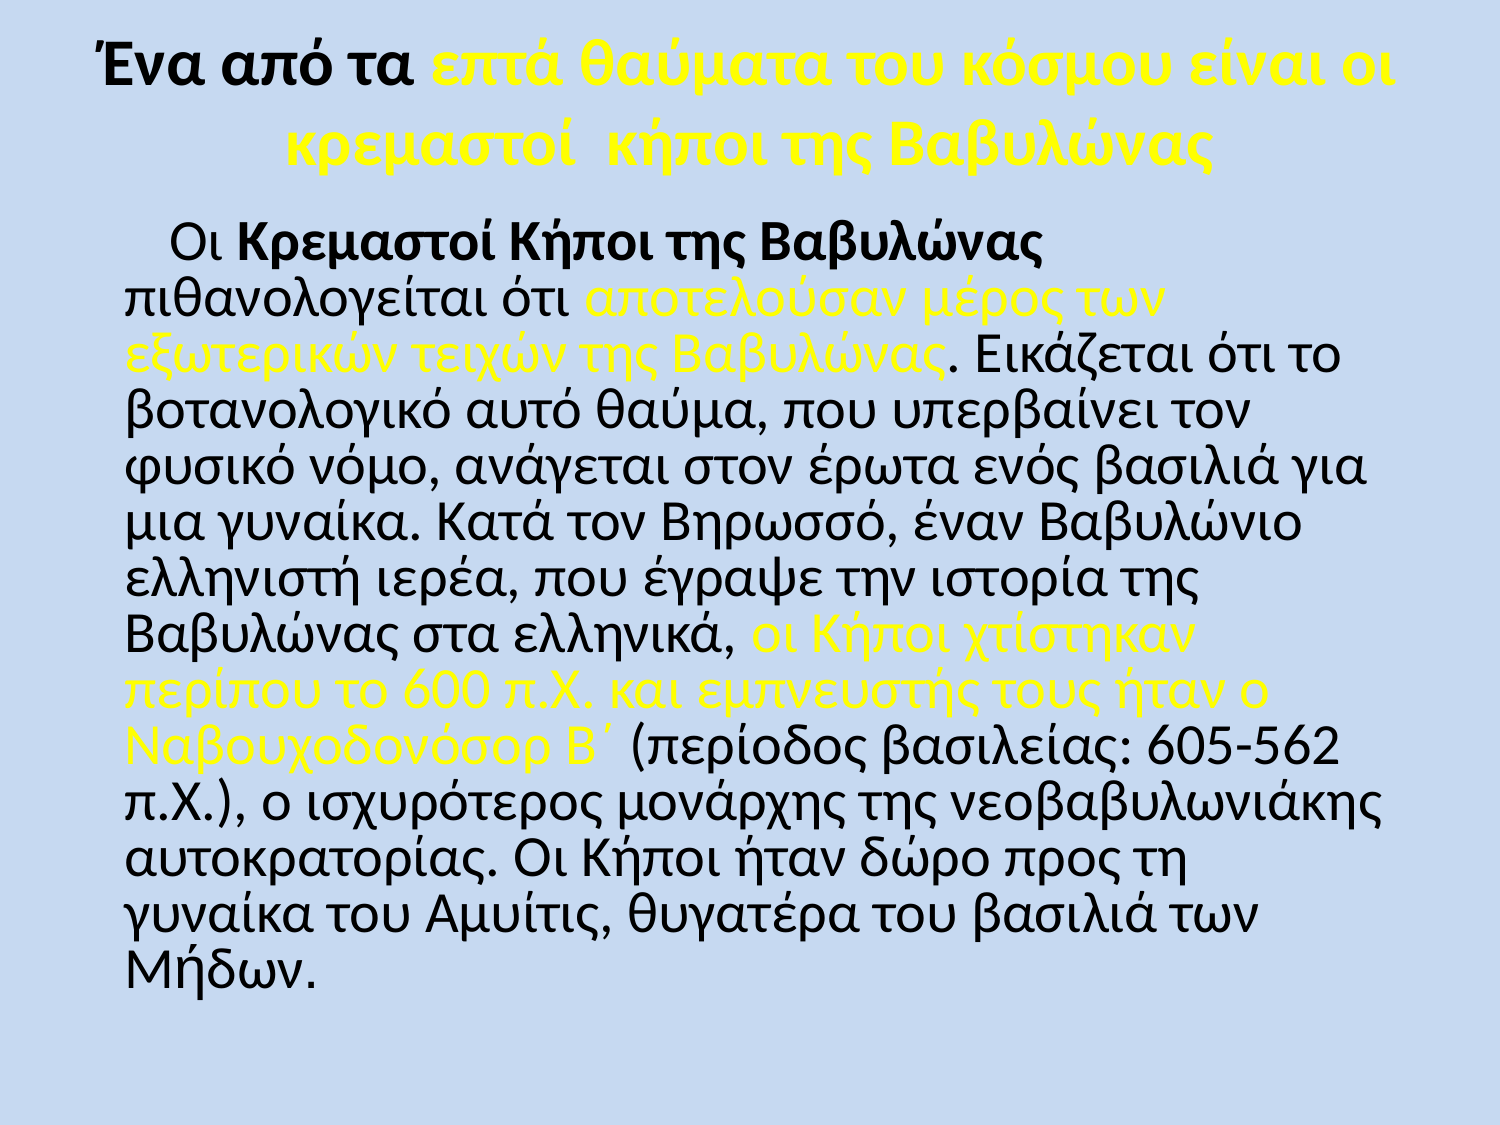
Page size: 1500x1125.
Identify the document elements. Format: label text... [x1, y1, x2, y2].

title Ένα από τα επτά θαύματα του κόσμου είναι οι κρεμαστοί κήποι της Βαβυλώνας [74, 44, 1426, 233]
list Οι Κρεμαστοί Κήποι της Βαβυλώνας πιθανολογείται ότι αποτελούσαν μέρος των εξωτερικών τειχών της Βαβυλώνας. Εικάζεται ότι το βοτανολογικό αυτό θαύμα, που υπερβαίνει τον φυσικό νόμο, ανάγεται στον έρωτα ενός βασιλιά για μια γυναίκα. Κατά τον Βηρωσσό, έναν Βαβυλώνιο ελληνιστή ιερέα, που έγραψε την ιστορία της Βαβυλώνας στα ελληνικά, οι Κήποι χτίστηκαν περίπου το 600 π.Χ. και εμπνευστής τους ήταν ο Ναβουχοδονόσορ Β΄ (περίοδος βασιλείας: 605-562 π.Χ.), ο ισχυρότερος μονάρχης της νεοβαβυλωνιάκης αυτοκρατορίας. Οι Κήποι ήταν δώρο προς τη γυναίκα του Αμυίτις, θυγατέρα του βασιλιά των Μήδων. [52, 207, 1404, 1048]
